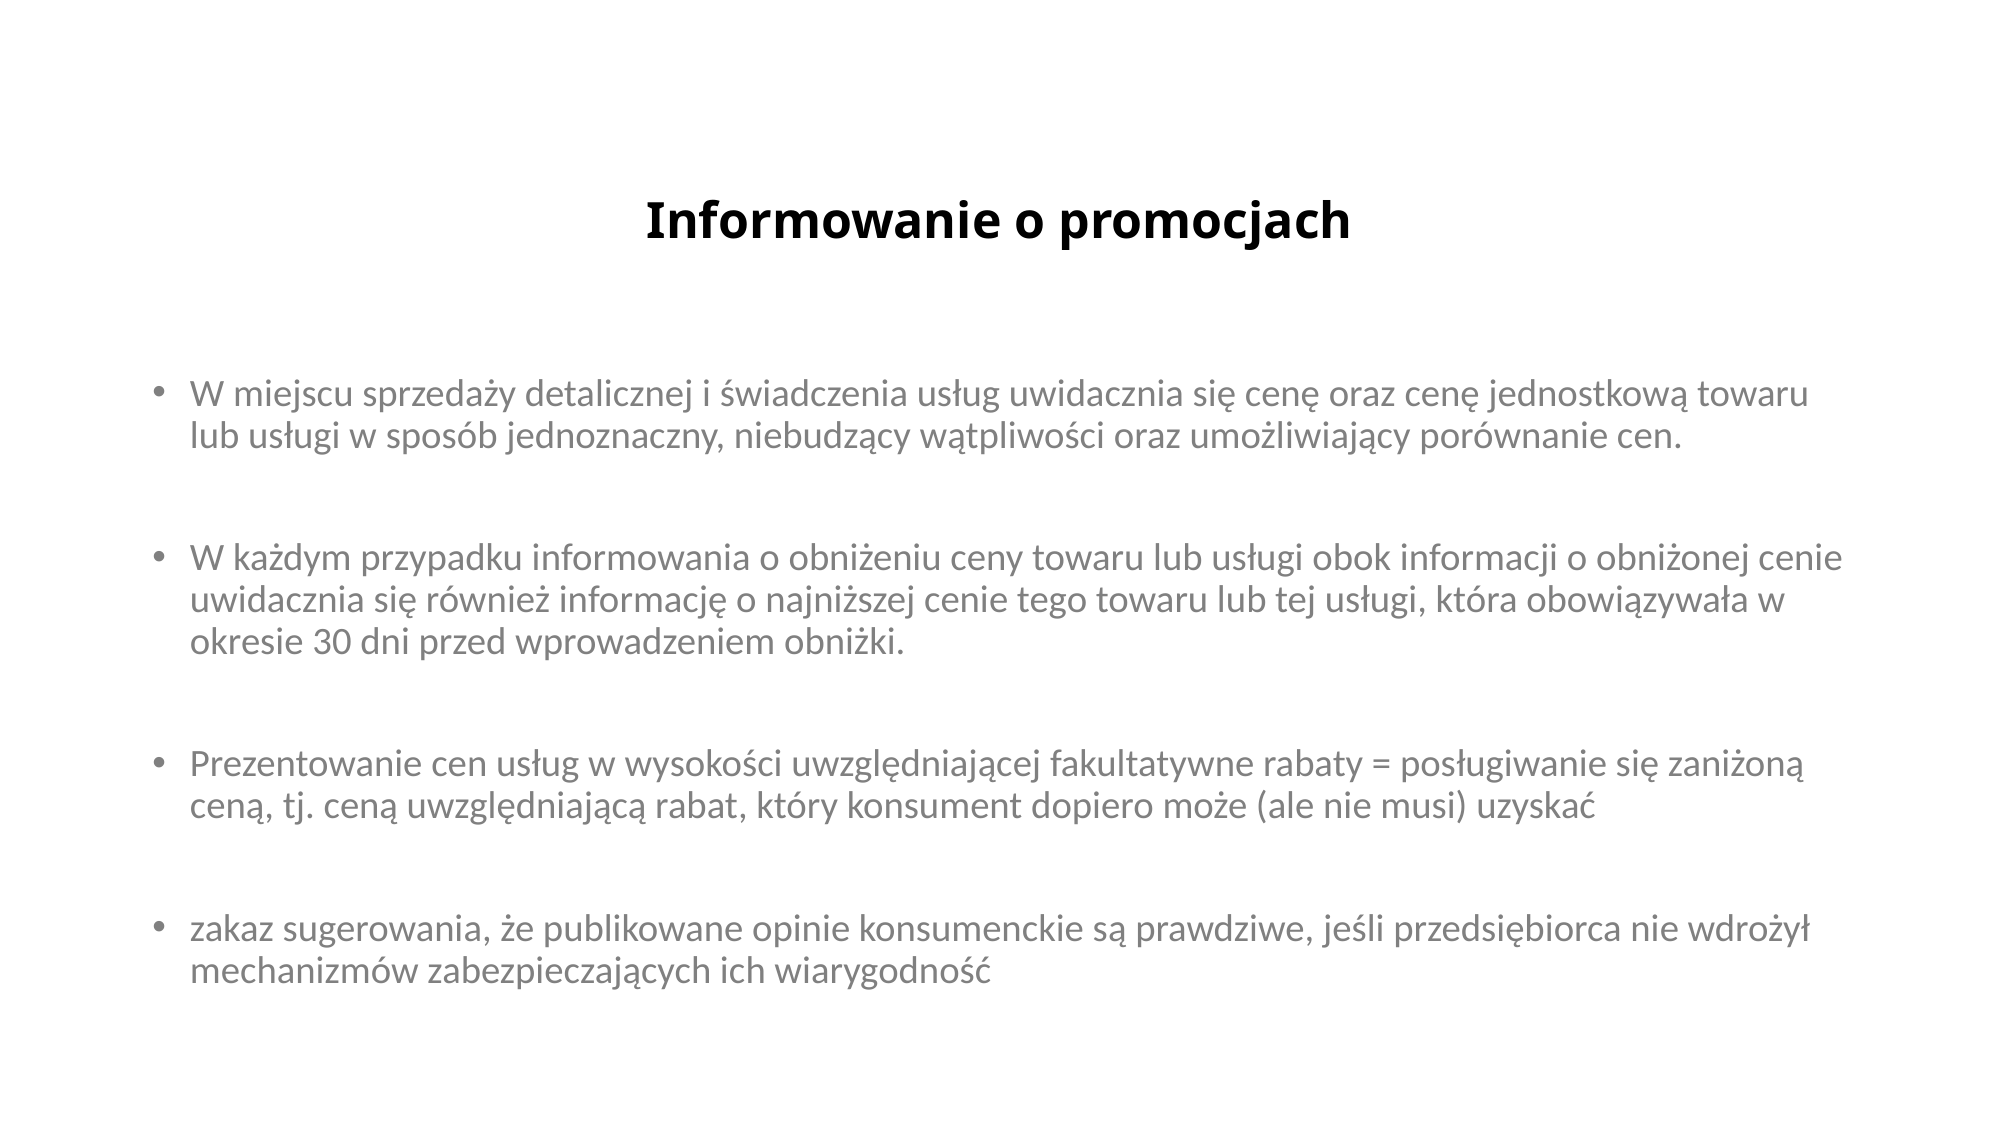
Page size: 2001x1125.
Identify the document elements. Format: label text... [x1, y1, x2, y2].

title Informowanie o promocjach [137, 59, 1863, 278]
list W miejscu sprzedaży detalicznej i świadczenia usług uwidacznia się cenę oraz cenę jednostkową towaru lub usługi w sposób jednoznaczny, niebudzący wątpliwości oraz umożliwiający porównanie cen. W każdym przypadku informowania o obniżeniu ceny towaru lub usługi obok informacji o obniżonej cenie uwidacznia się również informację o najniższej cenie tego towaru lub tej usługi, która obowiązywała w okresie 30 dni przed wprowadzeniem obniżki. Prezentowanie cen usług w wysokości uwzględniającej fakultatywne rabaty = posługiwanie się zaniżoną ceną, tj. ceną uwzględniającą rabat, który konsument dopiero może (ale nie musi) uzyskać zakaz sugerowania, że publikowane opinie konsumenckie są prawdziwe, jeśli przedsiębiorca nie wdrożył mechanizmów zabezpieczających ich wiarygodność [137, 299, 1863, 1014]
